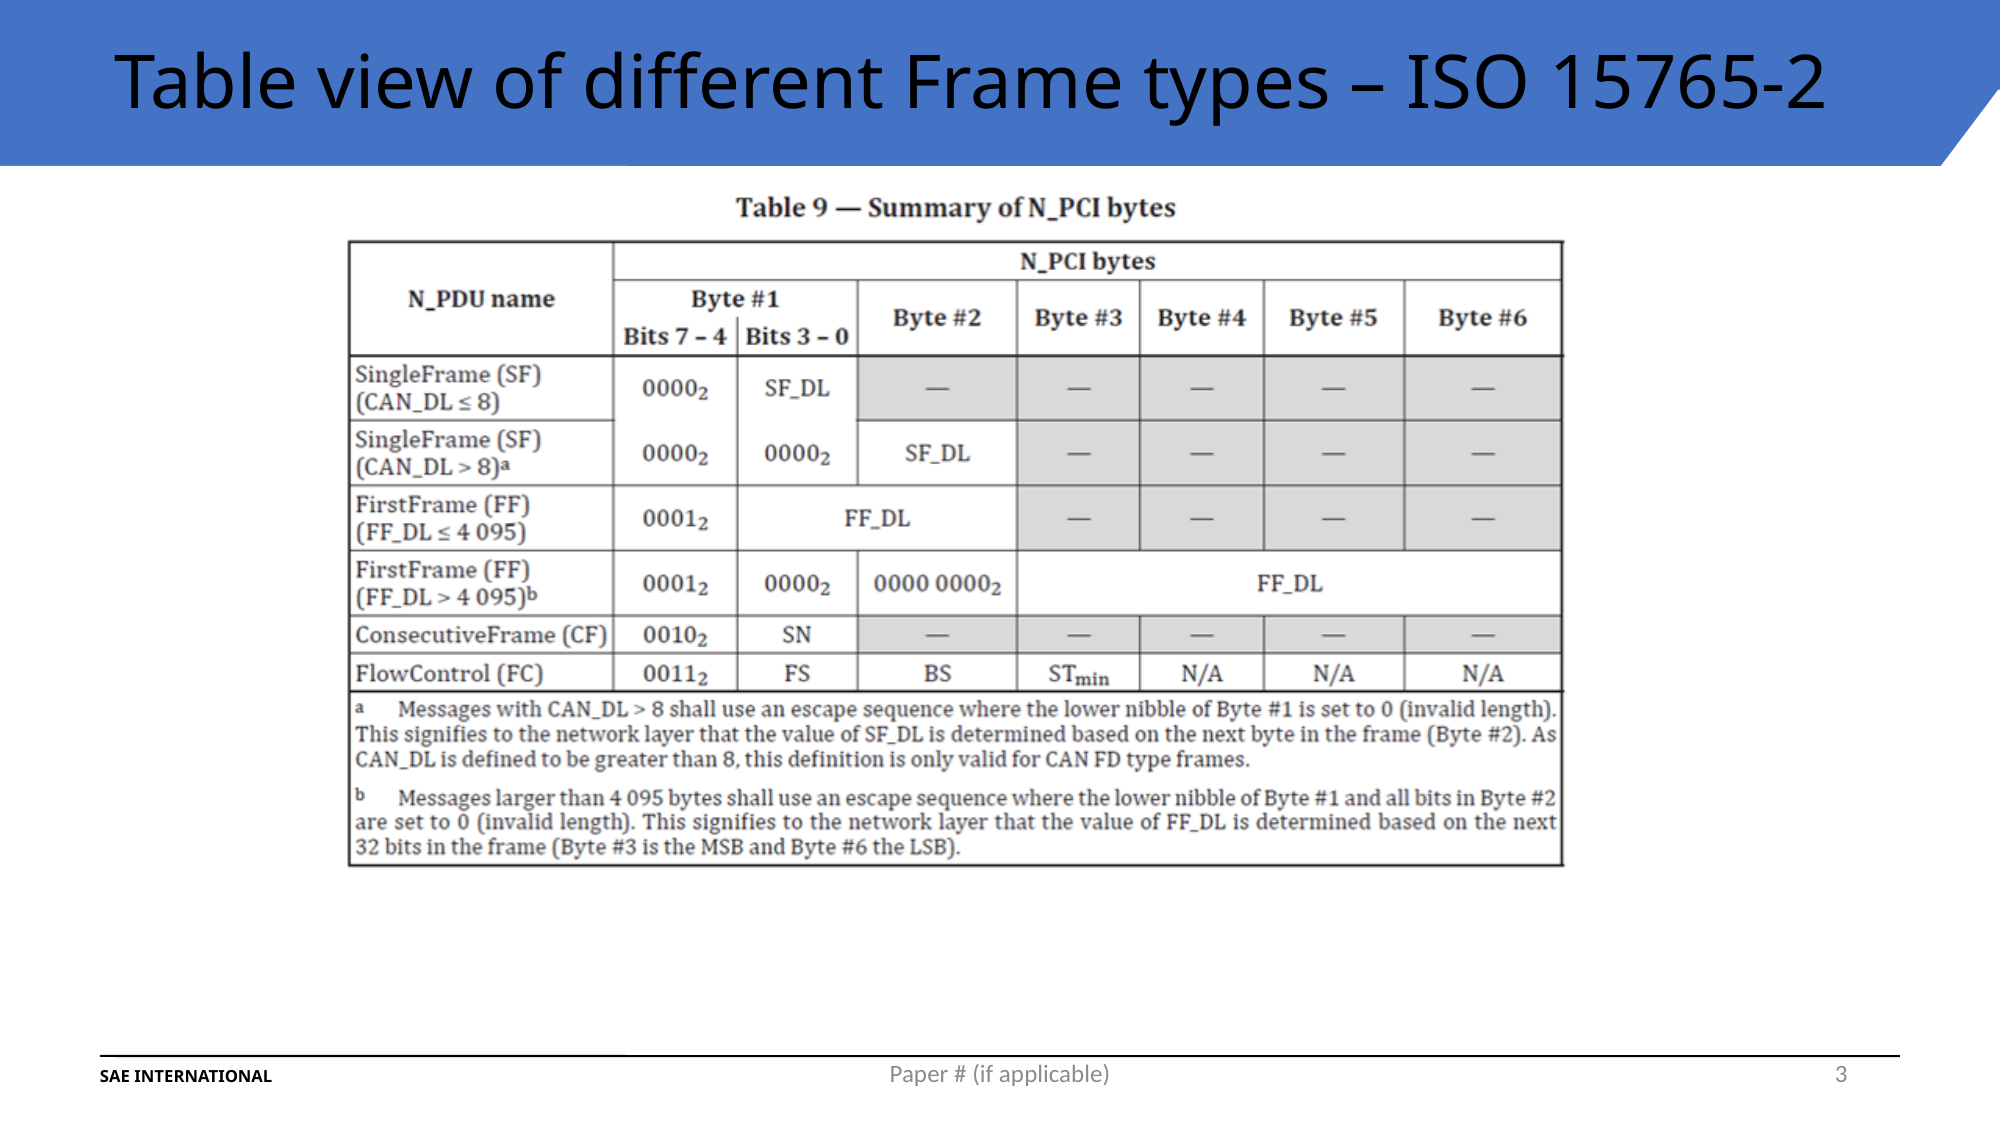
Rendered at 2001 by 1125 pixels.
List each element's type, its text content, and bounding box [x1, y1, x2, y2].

picture [312, 187, 1616, 882]
slide_number 3 [1412, 1042, 1863, 1103]
title Table view of different Frame types – ISO 15765-2 [99, 29, 1900, 140]
footer Paper # (if applicable) [662, 1042, 1338, 1103]
